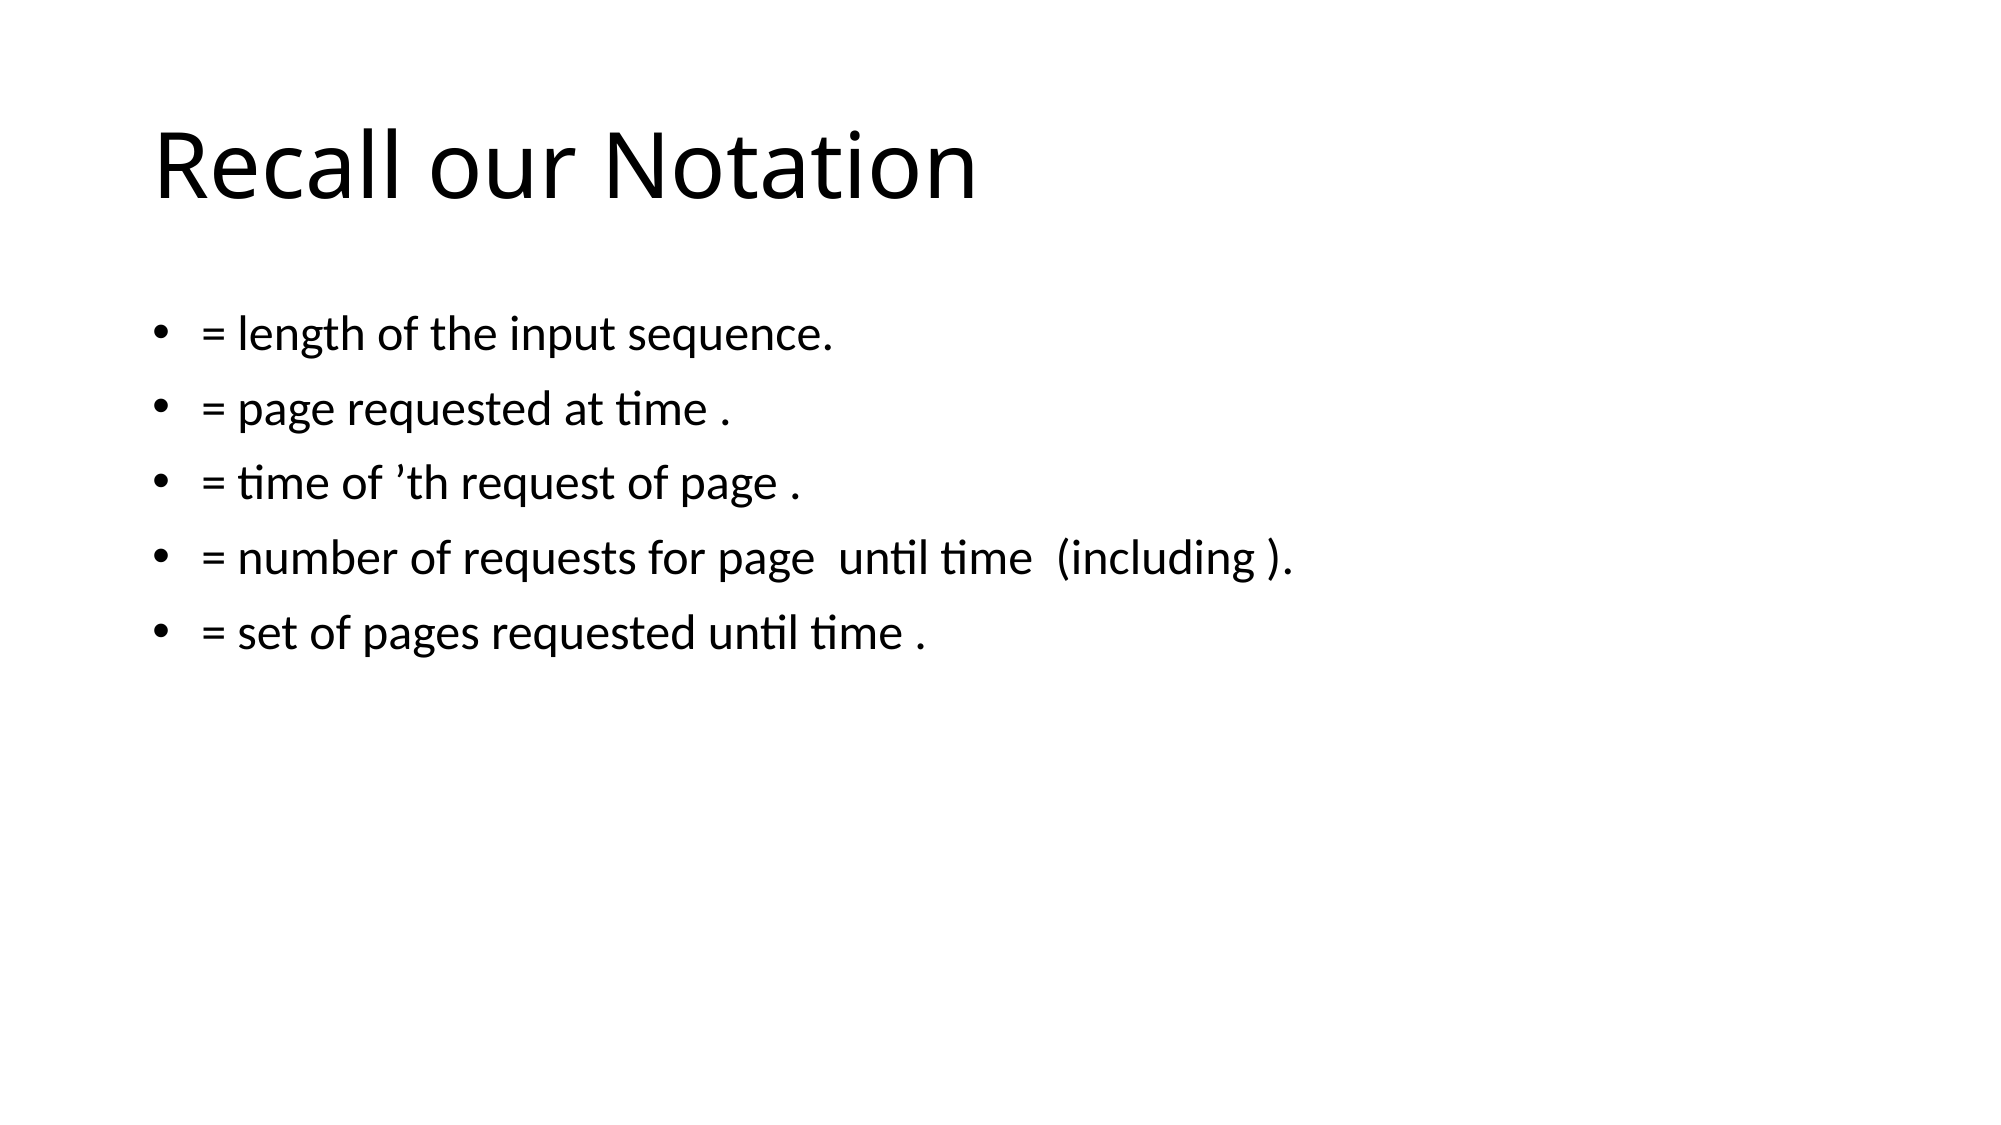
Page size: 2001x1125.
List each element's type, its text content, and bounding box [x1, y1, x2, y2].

title Recall our Notation [137, 59, 1863, 278]
